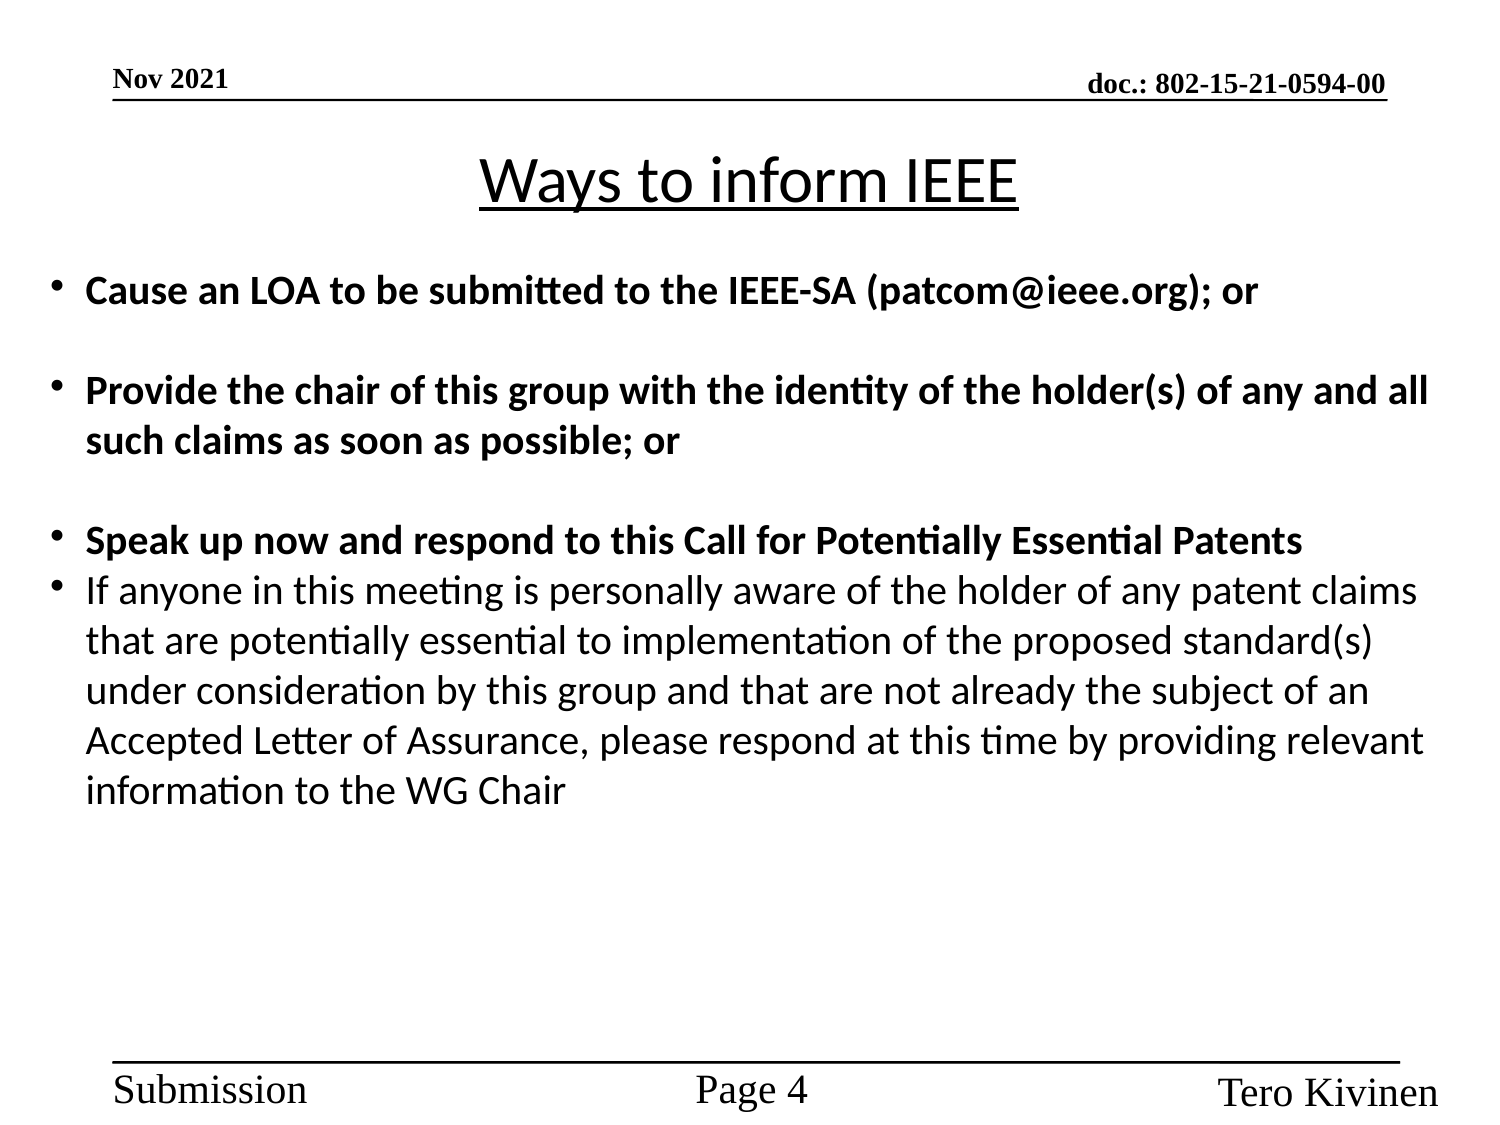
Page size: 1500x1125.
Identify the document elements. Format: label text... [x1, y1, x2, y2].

text_box Ways to inform IEEE [112, 108, 1387, 244]
text_box Cause an LOA to be submitted to the IEEE-SA (patcom@ieee.org); or Provide the chair of this group with the identity of the holder(s) of any and all such claims as soon as possible; or Speak up now and respond to this Call for Potentially Essential Patents If anyone in this meeting is personally aware of the holder of any patent claims that are potentially essential to implementation of the proposed standard(s) under consideration by this group and that are not already the subject of an Accepted Letter of Assurance, please respond at this time by providing relevant information to the WG Chair [0, 255, 1475, 810]
